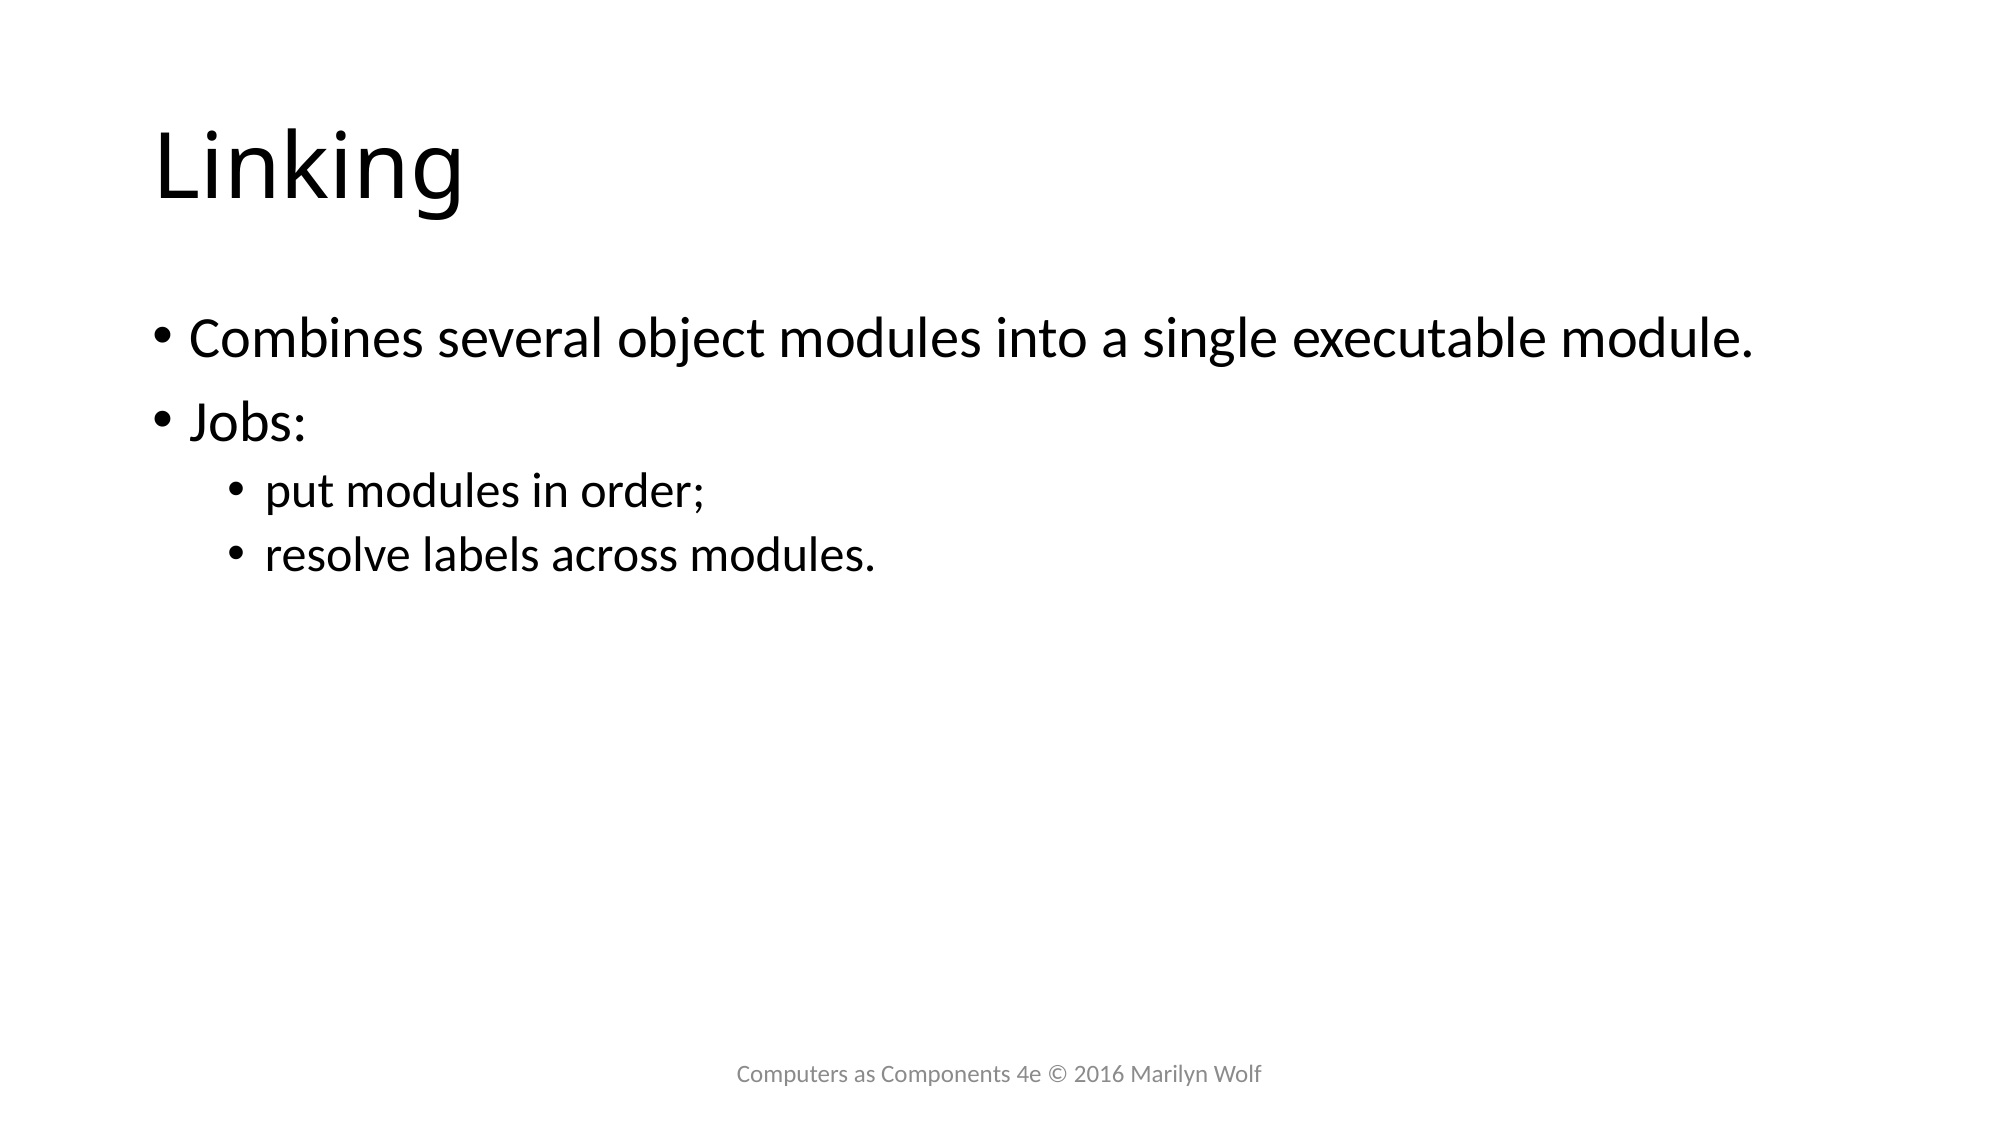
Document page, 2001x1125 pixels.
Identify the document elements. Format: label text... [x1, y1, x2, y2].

footer Computers as Components 4e © 2016 Marilyn Wolf [662, 1042, 1338, 1103]
list Combines several object modules into a single executable module. Jobs: put modules in order; resolve labels across modules. [137, 299, 1863, 1014]
title Linking [137, 59, 1863, 278]
